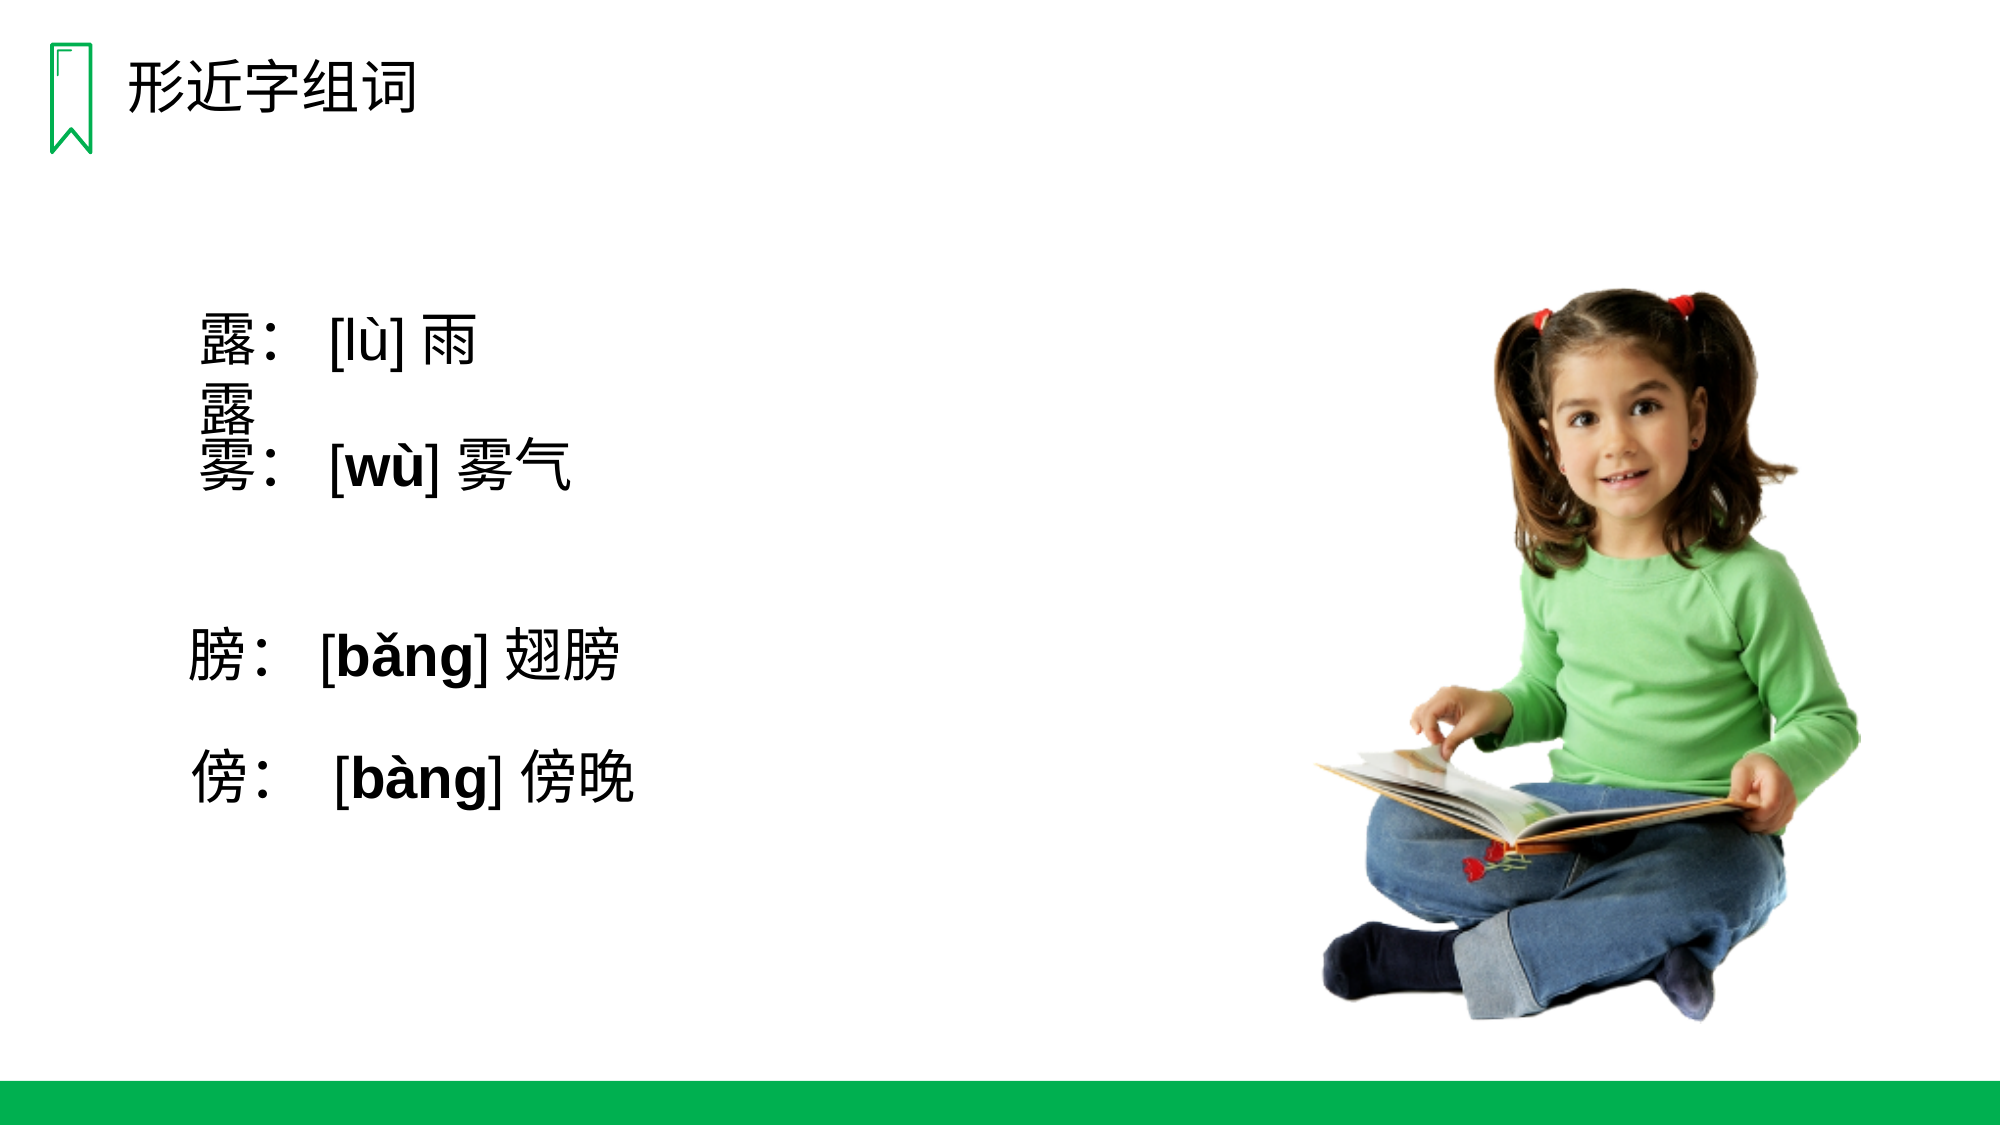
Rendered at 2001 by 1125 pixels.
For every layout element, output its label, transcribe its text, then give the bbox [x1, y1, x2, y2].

text_box [0, 1080, 2000, 1125]
text_box 露：[lù]雨露 [183, 294, 547, 420]
text_box 傍： [bàng]傍晚 [175, 732, 651, 818]
text_box 膀：[bǎng]翅膀 [174, 610, 637, 696]
text_box 雾：[wù]雾气 [183, 420, 633, 506]
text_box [49, 42, 436, 155]
picture [1312, 287, 1861, 1024]
